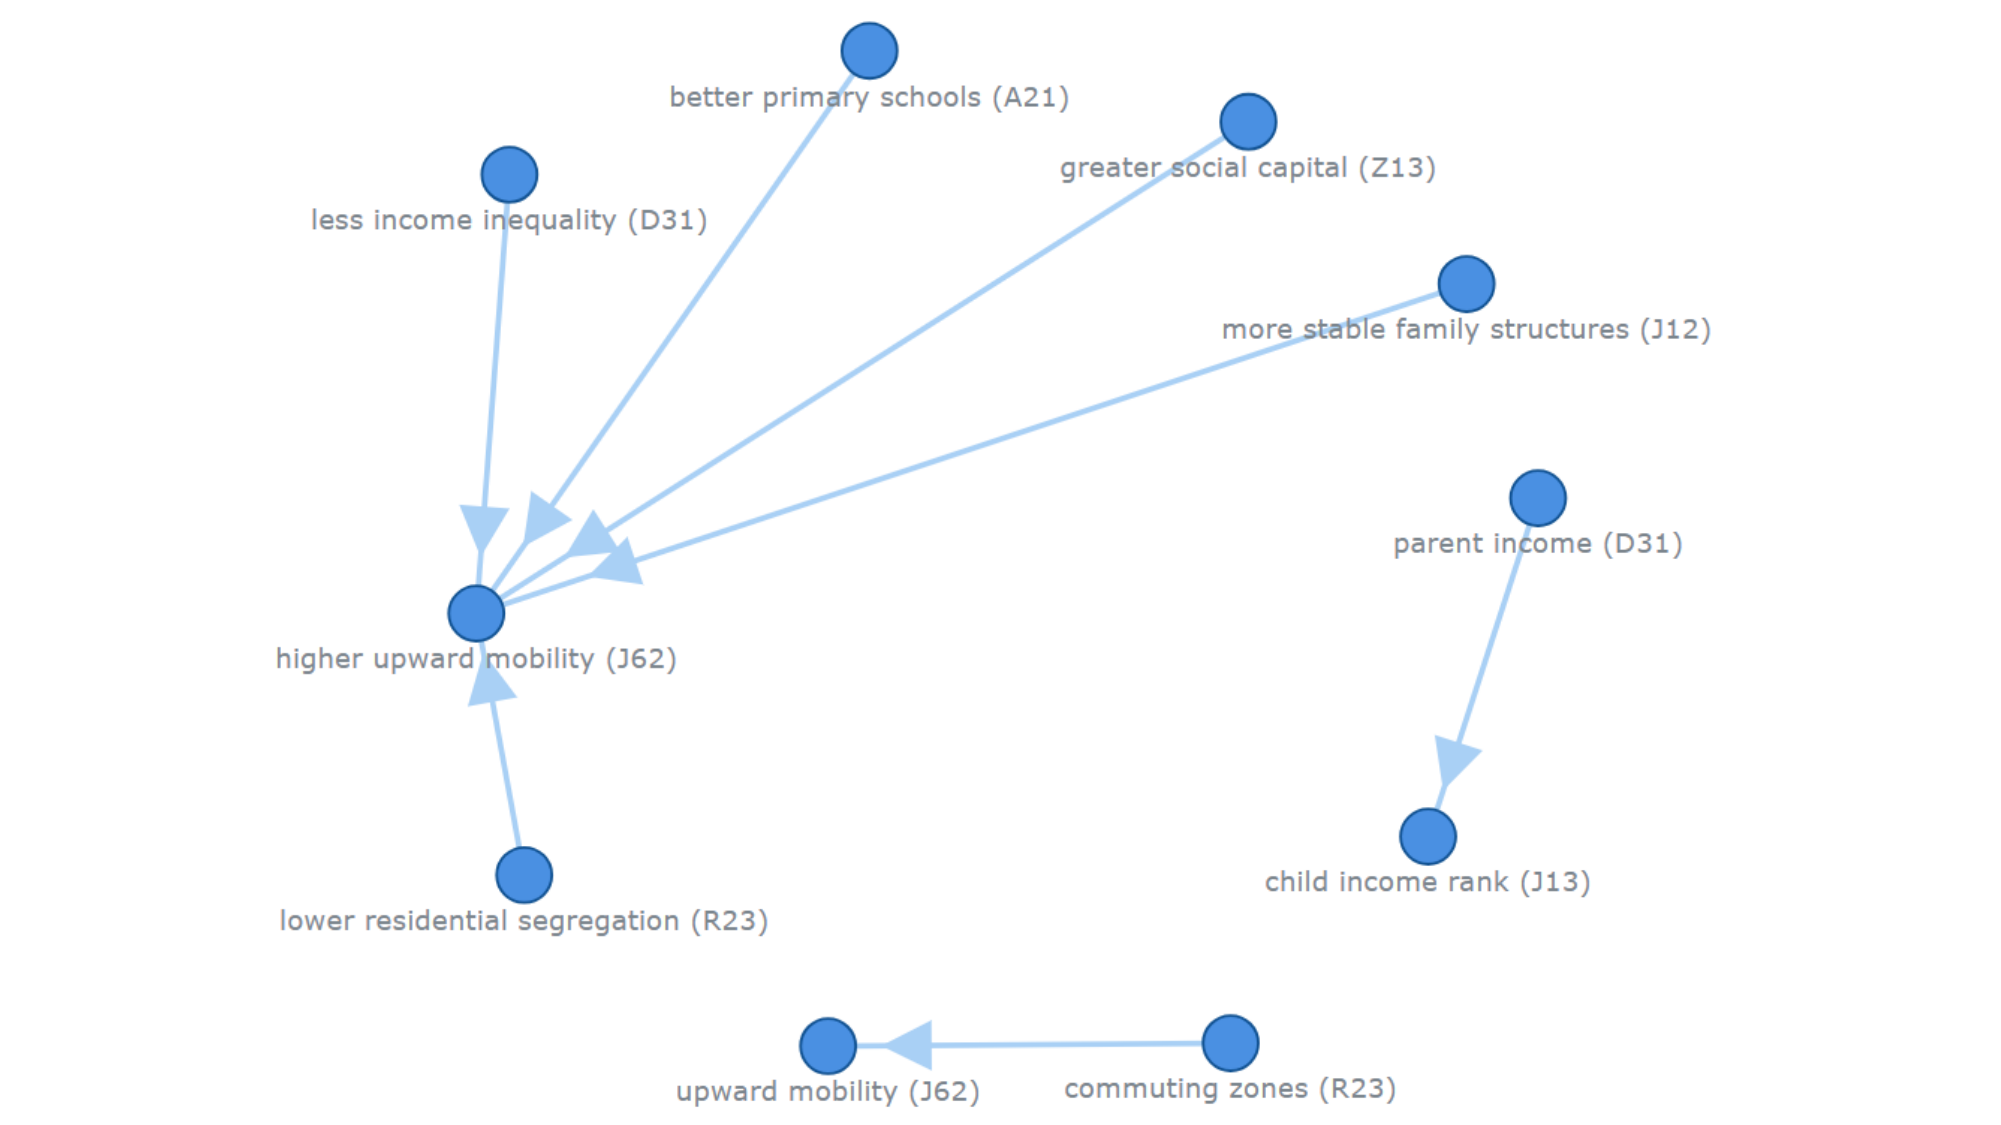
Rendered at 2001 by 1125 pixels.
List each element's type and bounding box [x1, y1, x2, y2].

picture [239, 0, 1761, 1125]
